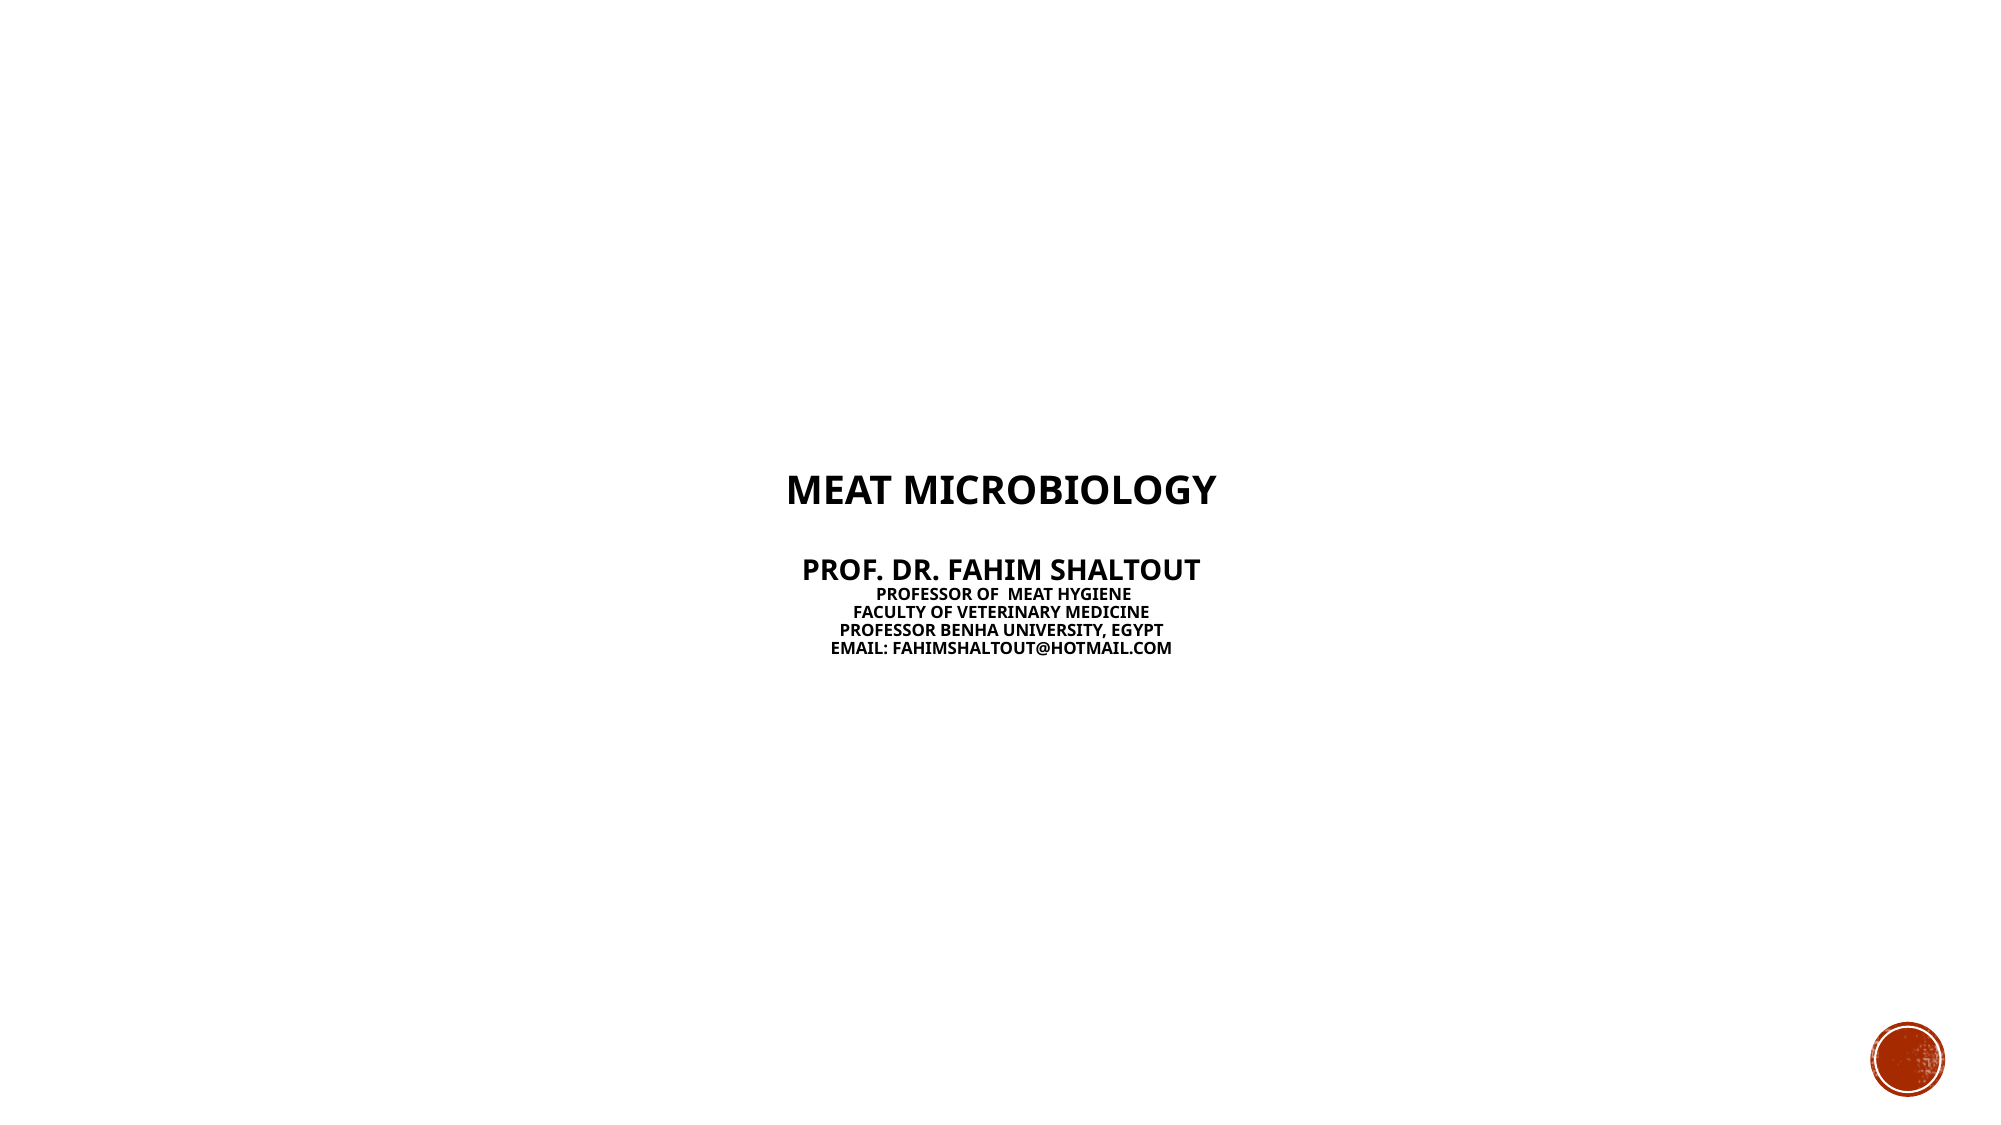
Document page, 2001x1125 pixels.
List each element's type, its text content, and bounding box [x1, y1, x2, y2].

title Meat Microbiology Prof. Dr. Fahim Shaltout Professor of Meat Hygiene Faculty of Veterinary Medicine Professor Benha University, Egypt email: fahimshaltout@hotmail.com [139, 461, 1864, 734]
